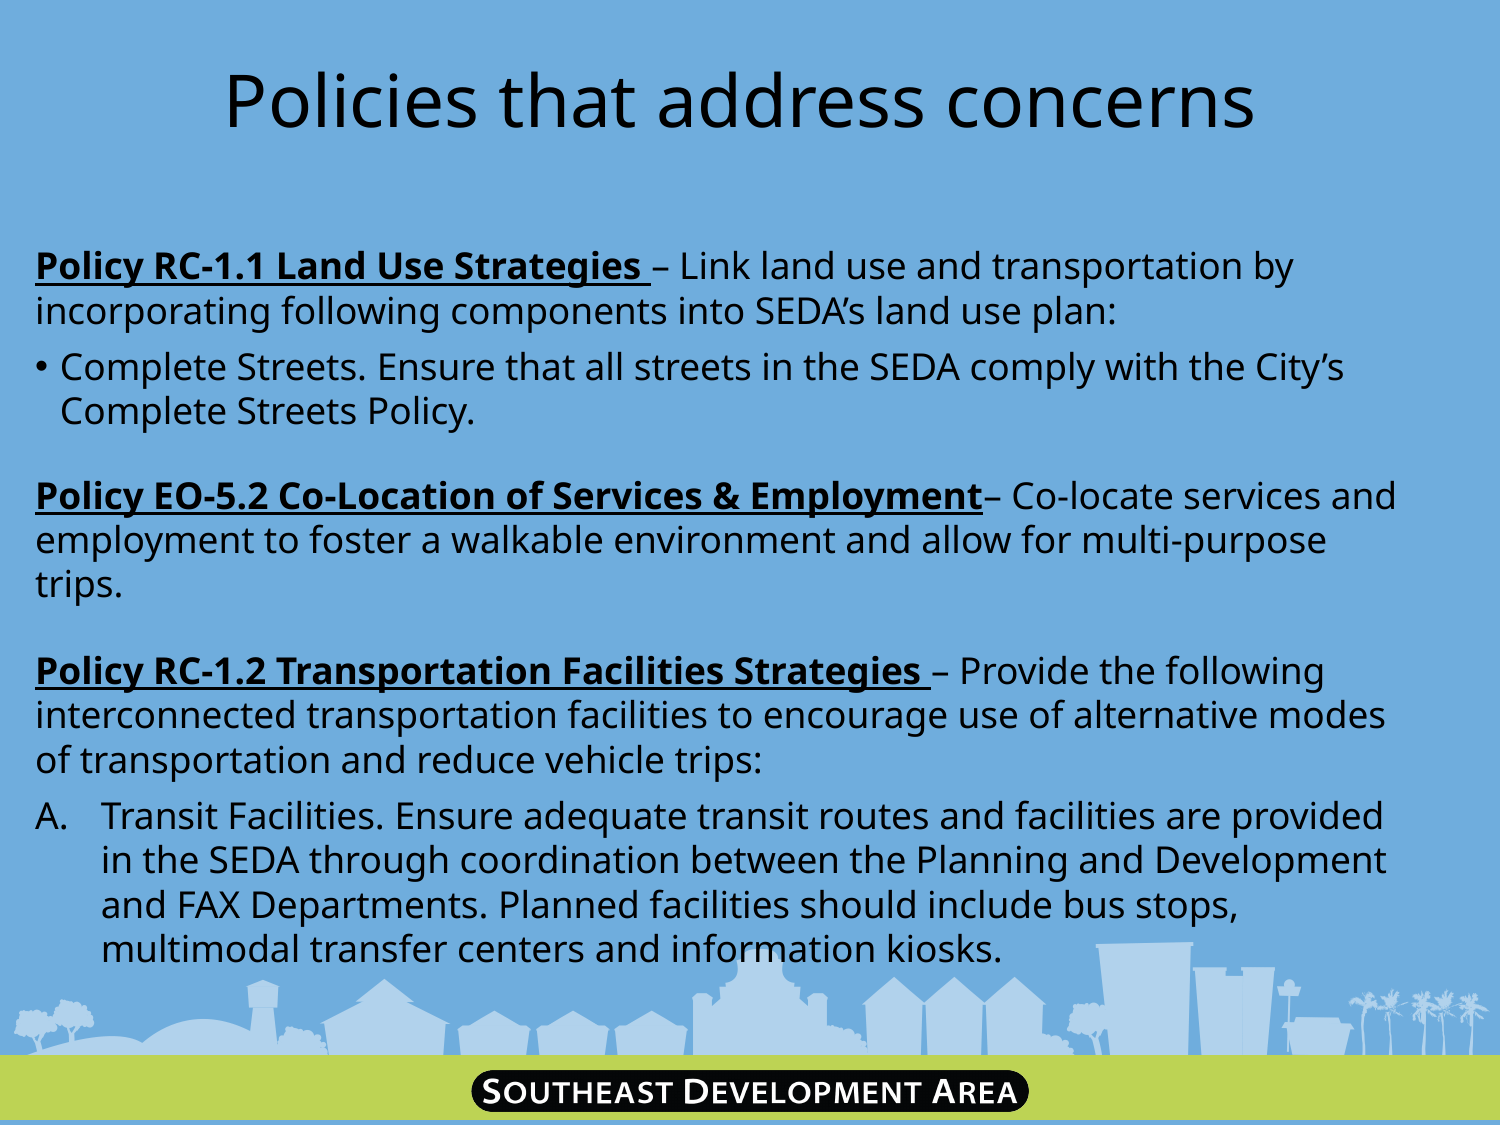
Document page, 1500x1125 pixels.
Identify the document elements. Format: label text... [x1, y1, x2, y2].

list Policy RC-1.1 Land Use Strategies – Link land use and transportation by incorporating following components into SEDA’s land use plan: Complete Streets. Ensure that all streets in the SEDA comply with the City’s Complete Streets Policy. Policy EO-5.2 Co-Location of Services & Employment– Co-locate services and employment to foster a walkable environment and allow for multi-purpose trips. Policy RC-1.2 Transportation Facilities Strategies – Provide the following interconnected transportation facilities to encourage use of alternative modes of transportation and reduce vehicle trips: Transit Facilities. Ensure adequate transit routes and facilities are provided in the SEDA through coordination between the Planning and Development and FAX Departments. Planned facilities should include bus stops, multimodal transfer centers and information kiosks. [27, 236, 1425, 988]
picture [14, 942, 1490, 1055]
title Policies that address concerns [0, 0, 1500, 236]
picture [471, 1070, 1029, 1112]
